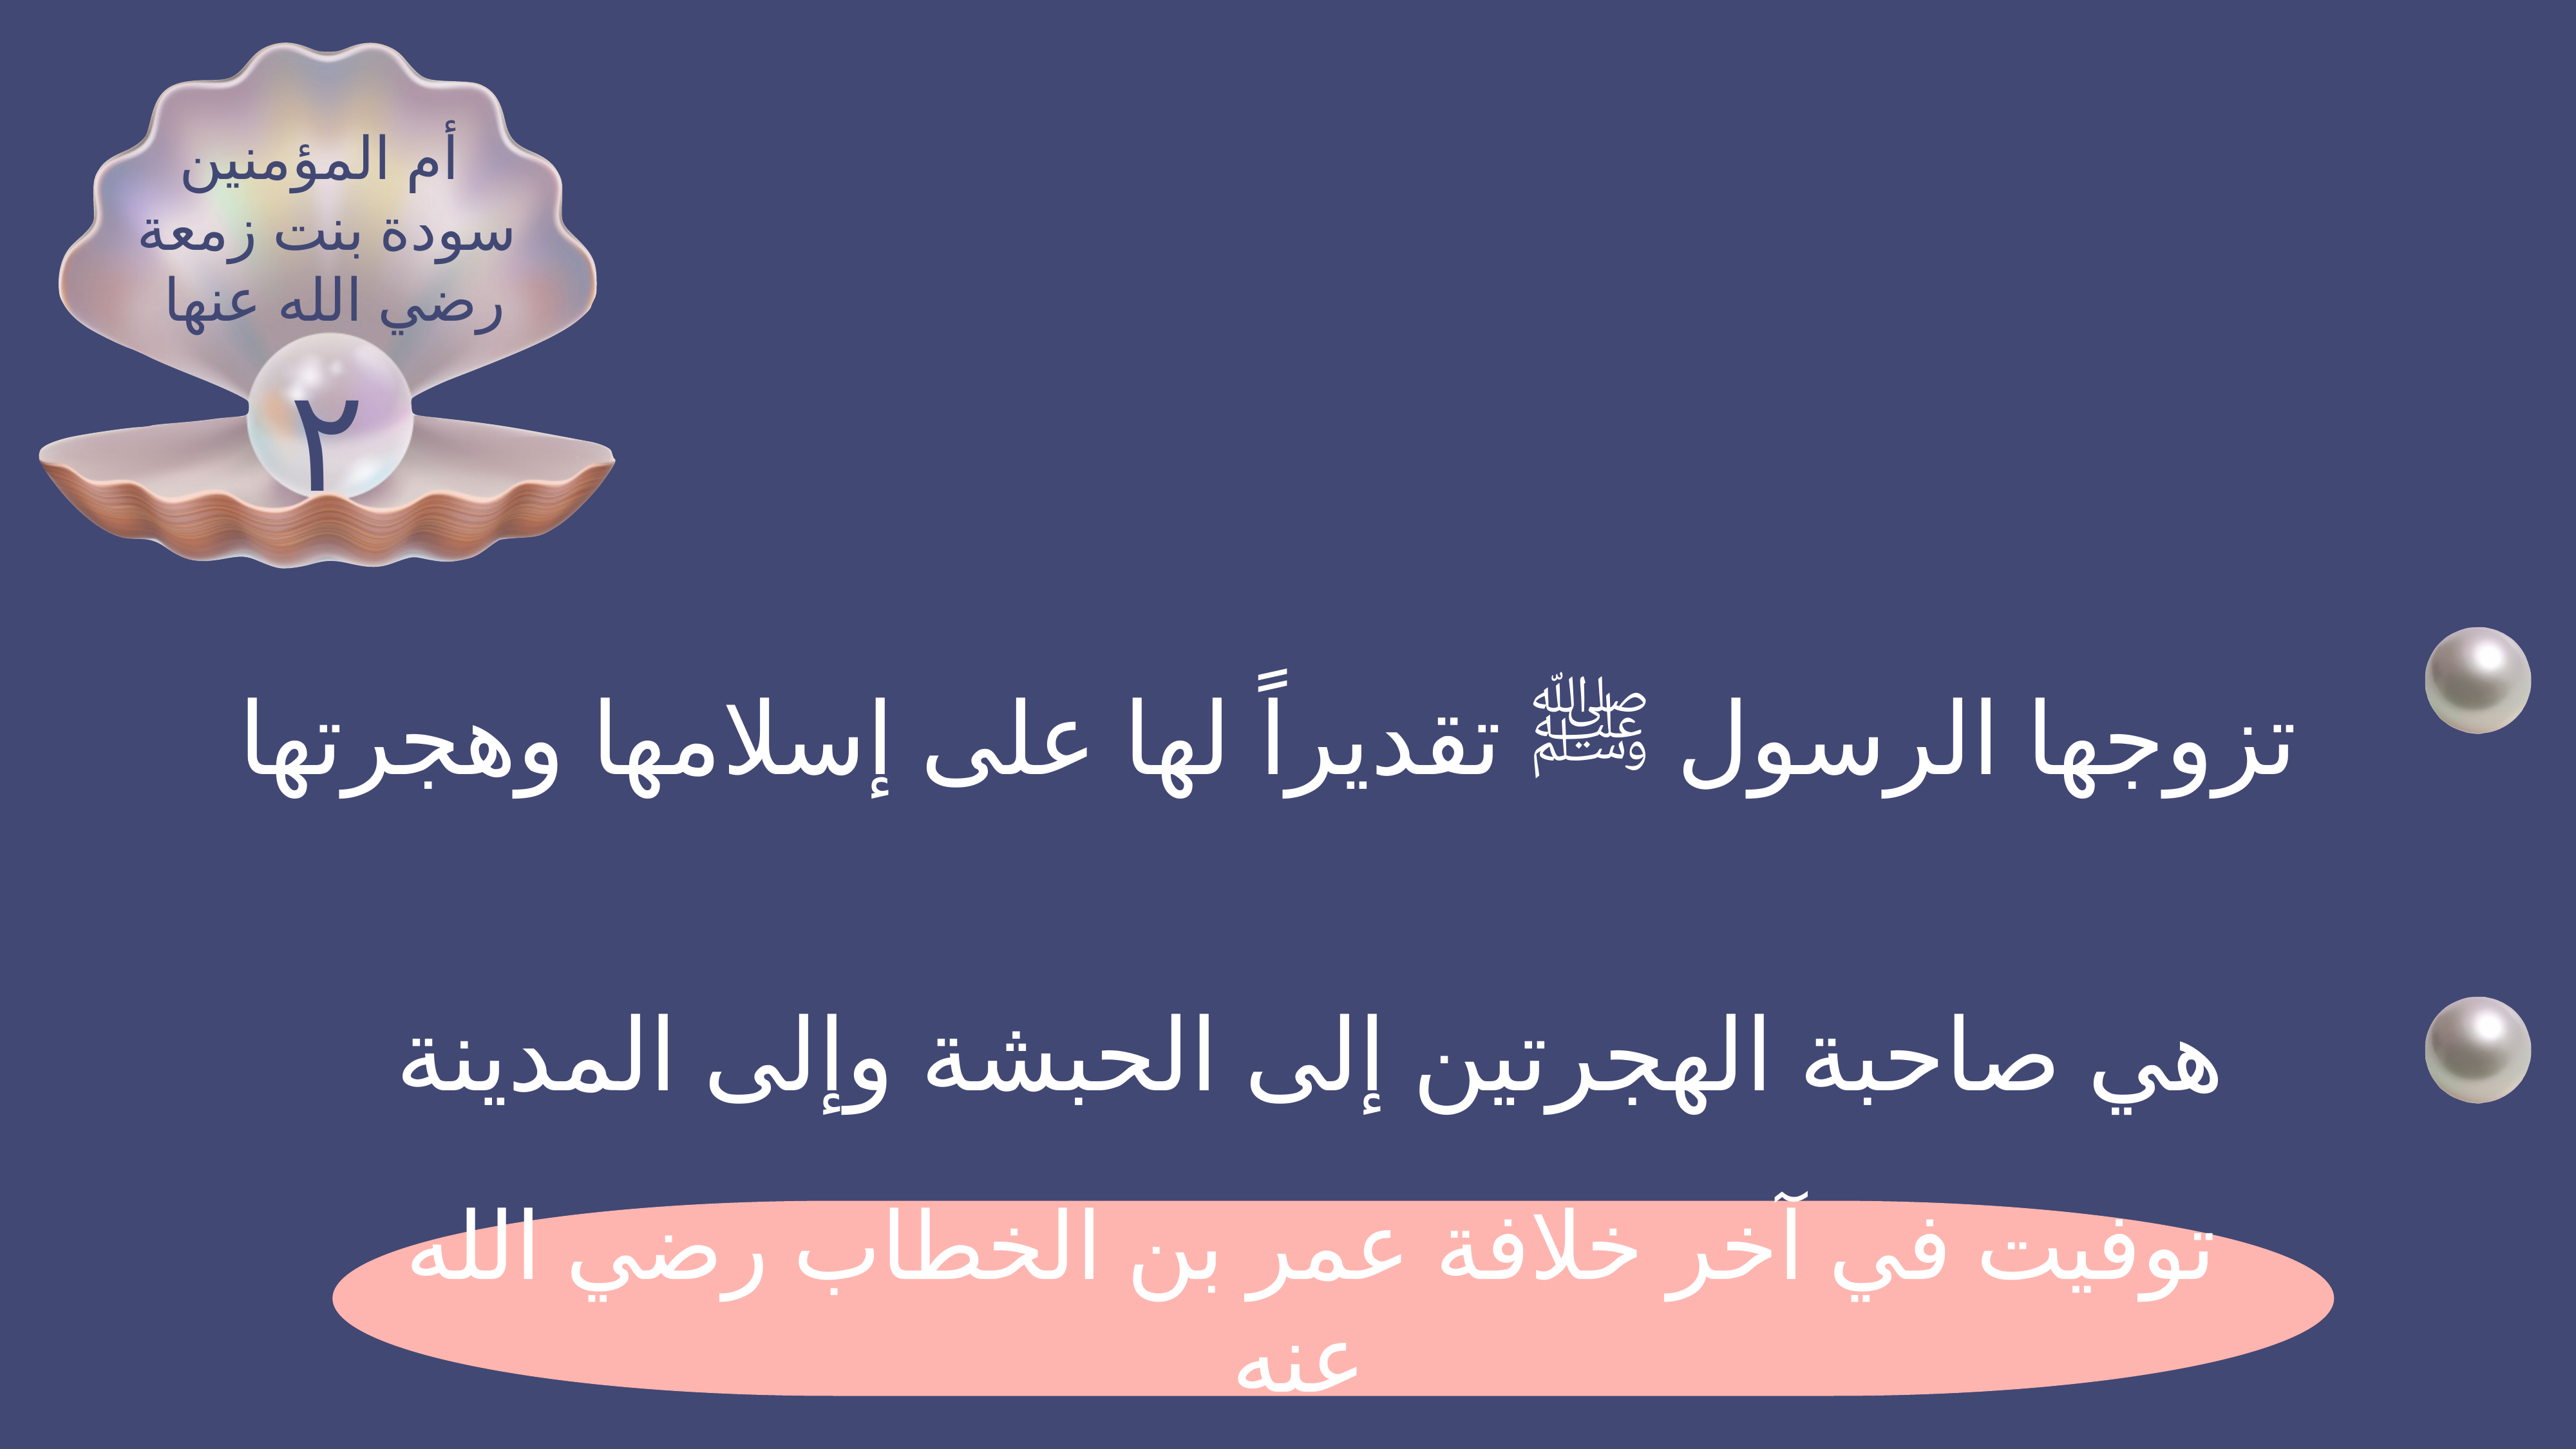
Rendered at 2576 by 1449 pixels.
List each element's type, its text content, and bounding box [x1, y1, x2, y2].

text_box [332, 1200, 2334, 1396]
picture [39, 42, 616, 569]
text_box تزوجها الرسول ﷺ تقديراً لها على إسلامها وهجرتها [178, 568, 2360, 900]
picture [2425, 996, 2532, 1104]
text_box هي صاحبة الهجرتين إلى الحبشة وإلى المدينة [314, 945, 2309, 1155]
picture [2425, 627, 2532, 734]
